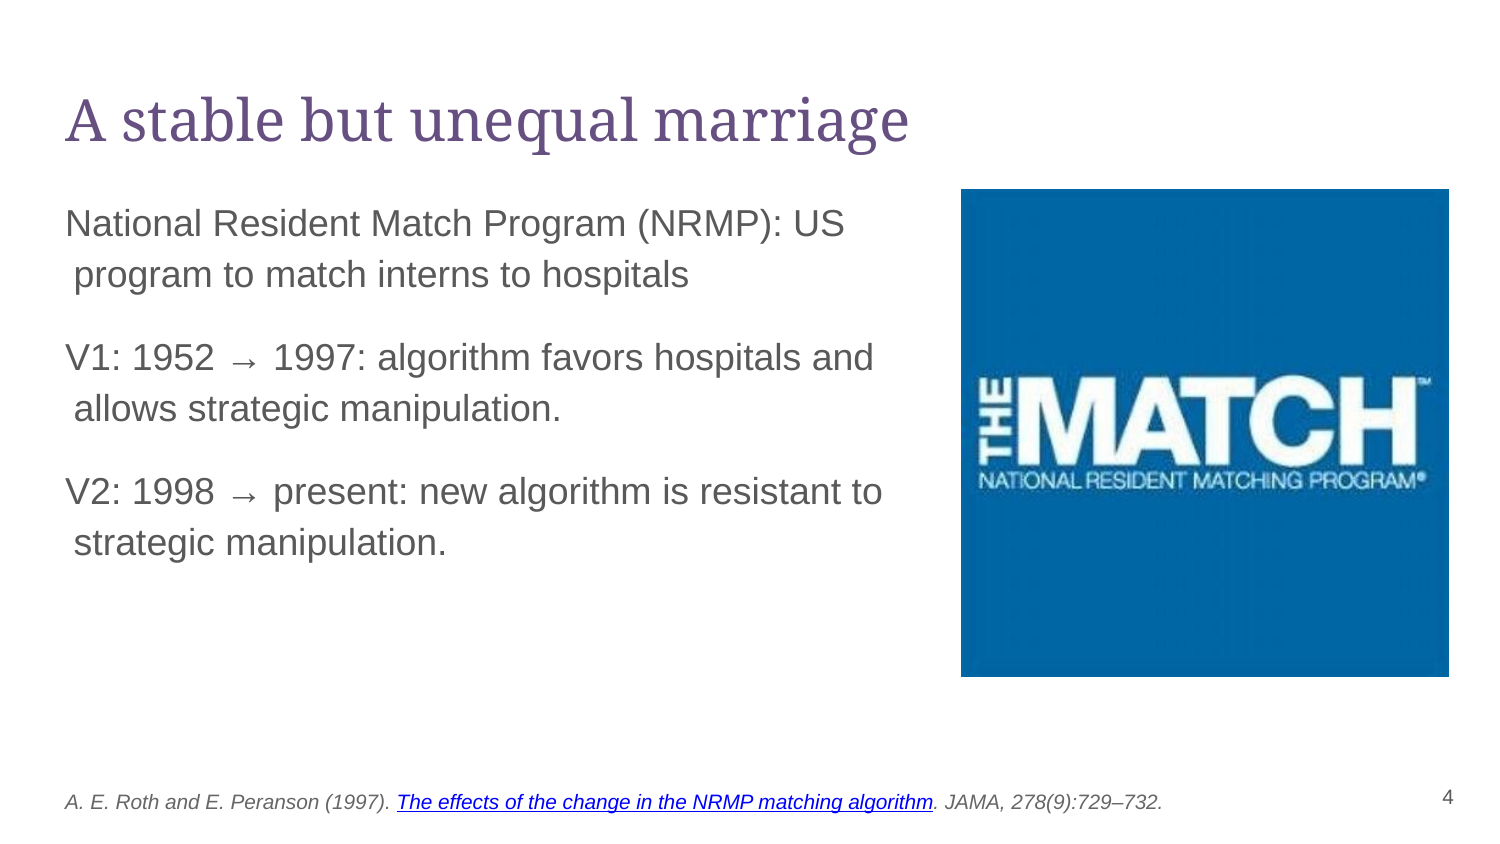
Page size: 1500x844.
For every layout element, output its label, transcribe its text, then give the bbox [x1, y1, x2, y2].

text_box National Resident Match Program (NRMP): US program to match interns to hospitals V1: 1952 → 1997: algorithm favors hospitals and allows strategic manipulation. V2: 1998 → present: new algorithm is resistant to strategic manipulation. [63, 192, 886, 548]
text_box A. E. Roth and E. Peranson (1997). The effects of the change in the NRMP matching algorithm. JAMA, 278(9):729–732. [63, 788, 1173, 812]
text_box [961, 189, 1449, 677]
slide_number ‹#› [1426, 783, 1457, 806]
title A stable but unequal marriage [63, 82, 1437, 163]
